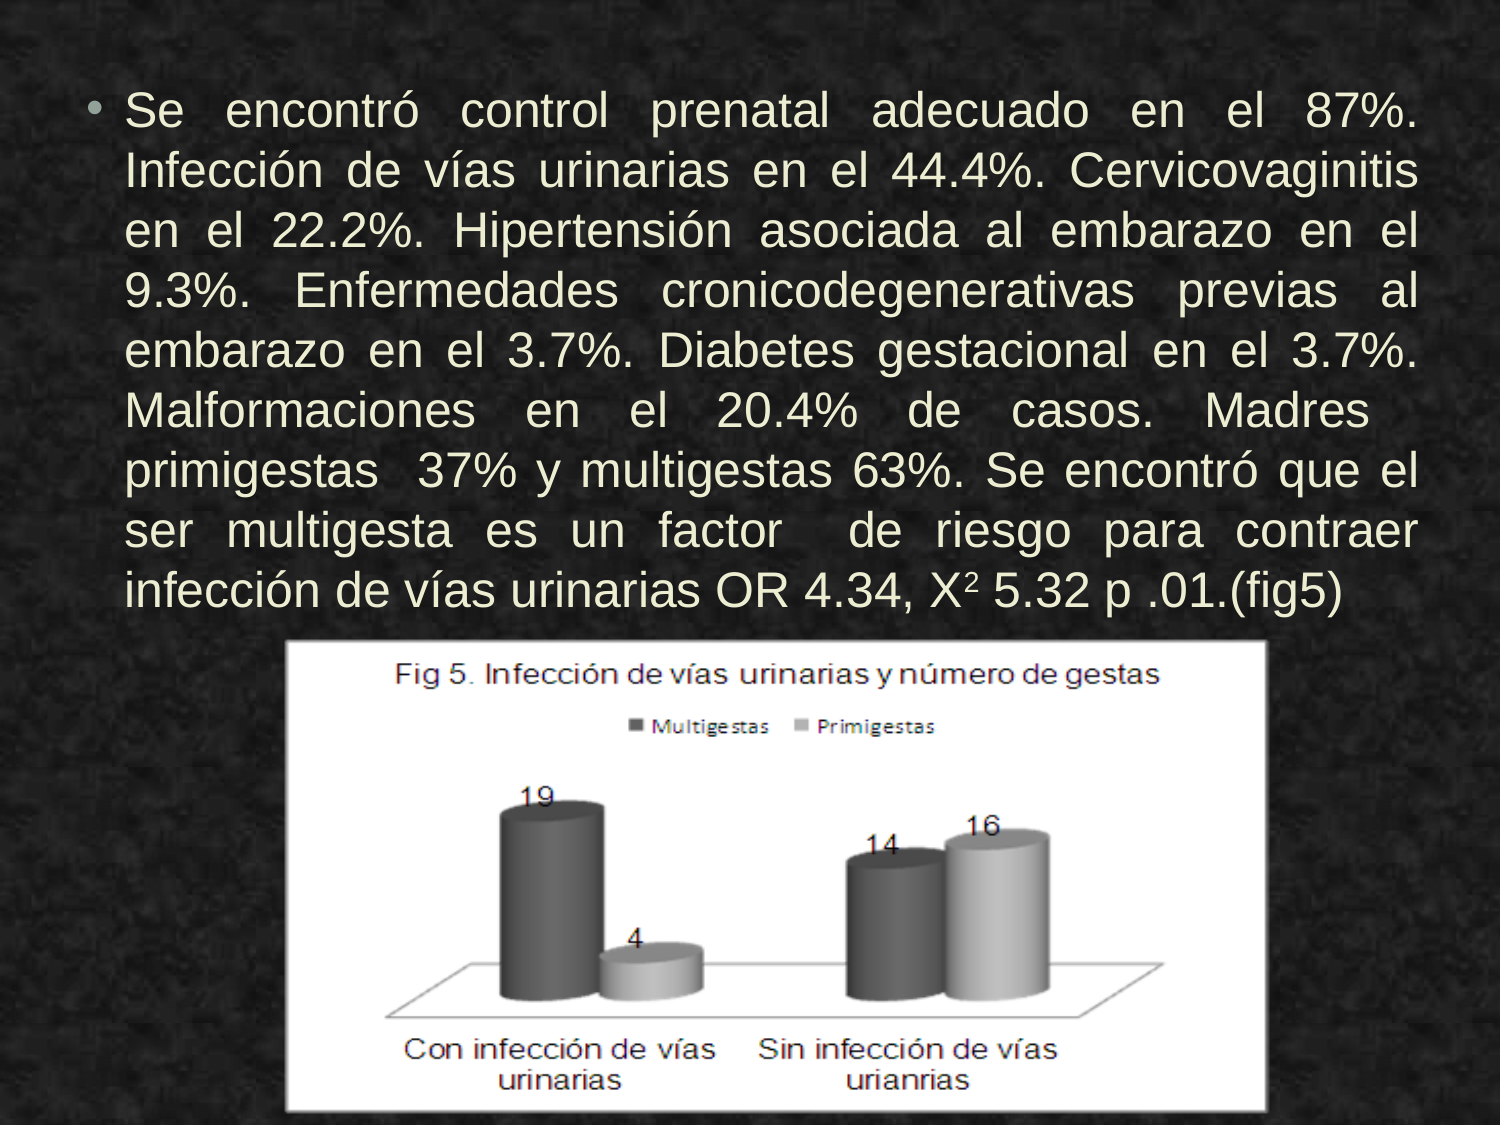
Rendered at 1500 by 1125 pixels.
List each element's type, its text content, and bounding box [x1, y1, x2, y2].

list Se encontró control prenatal adecuado en el 87%. Infección de vías urinarias en el 44.4%. Cervicovaginitis en el 22.2%. Hipertensión asociada al embarazo en el 9.3%. Enfermedades cronicodegenerativas previas al embarazo en el 3.7%. Diabetes gestacional en el 3.7%. Malformaciones en el 20.4% de casos. Madres primigestas 37% y multigestas 63%. Se encontró que el ser multigesta es un factor de riesgo para contraer infección de vías urinarias OR 4.34, X2 5.32 p .01.(fig5) [53, 0, 1436, 743]
picture [277, 633, 1282, 1124]
